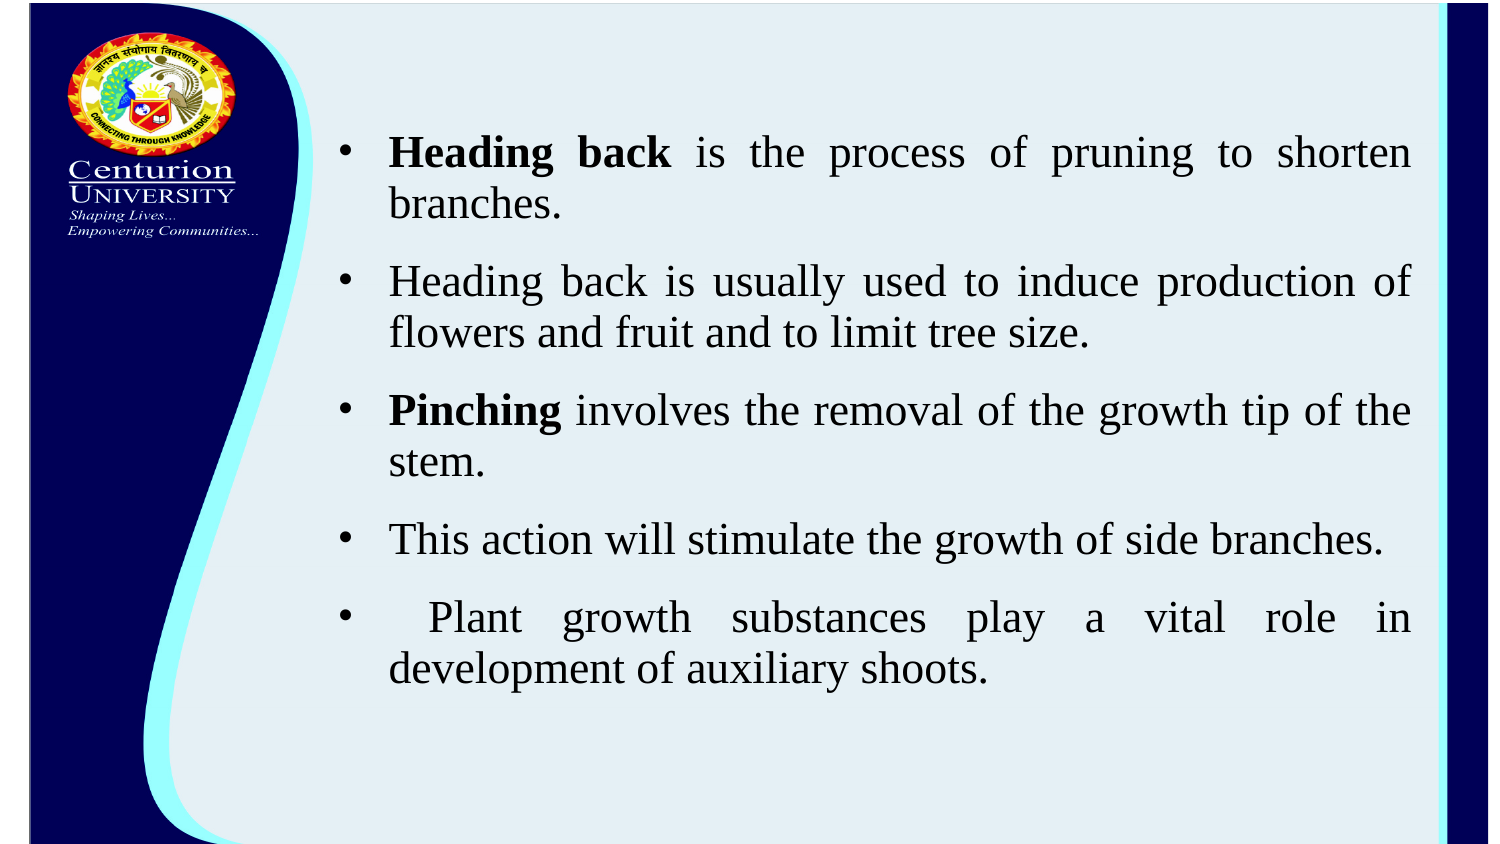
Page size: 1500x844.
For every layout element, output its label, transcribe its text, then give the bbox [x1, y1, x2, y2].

list Heading back is the process of pruning to shorten branches. Heading back is usually used to induce production of flowers and fruit and to limit tree size. Pinching involves the removal of the growth tip of the stem. This action will stimulate the growth of side branches. Plant growth substances play a vital role in development of auxiliary shoots. [337, 121, 1413, 710]
picture [29, 3, 1489, 844]
